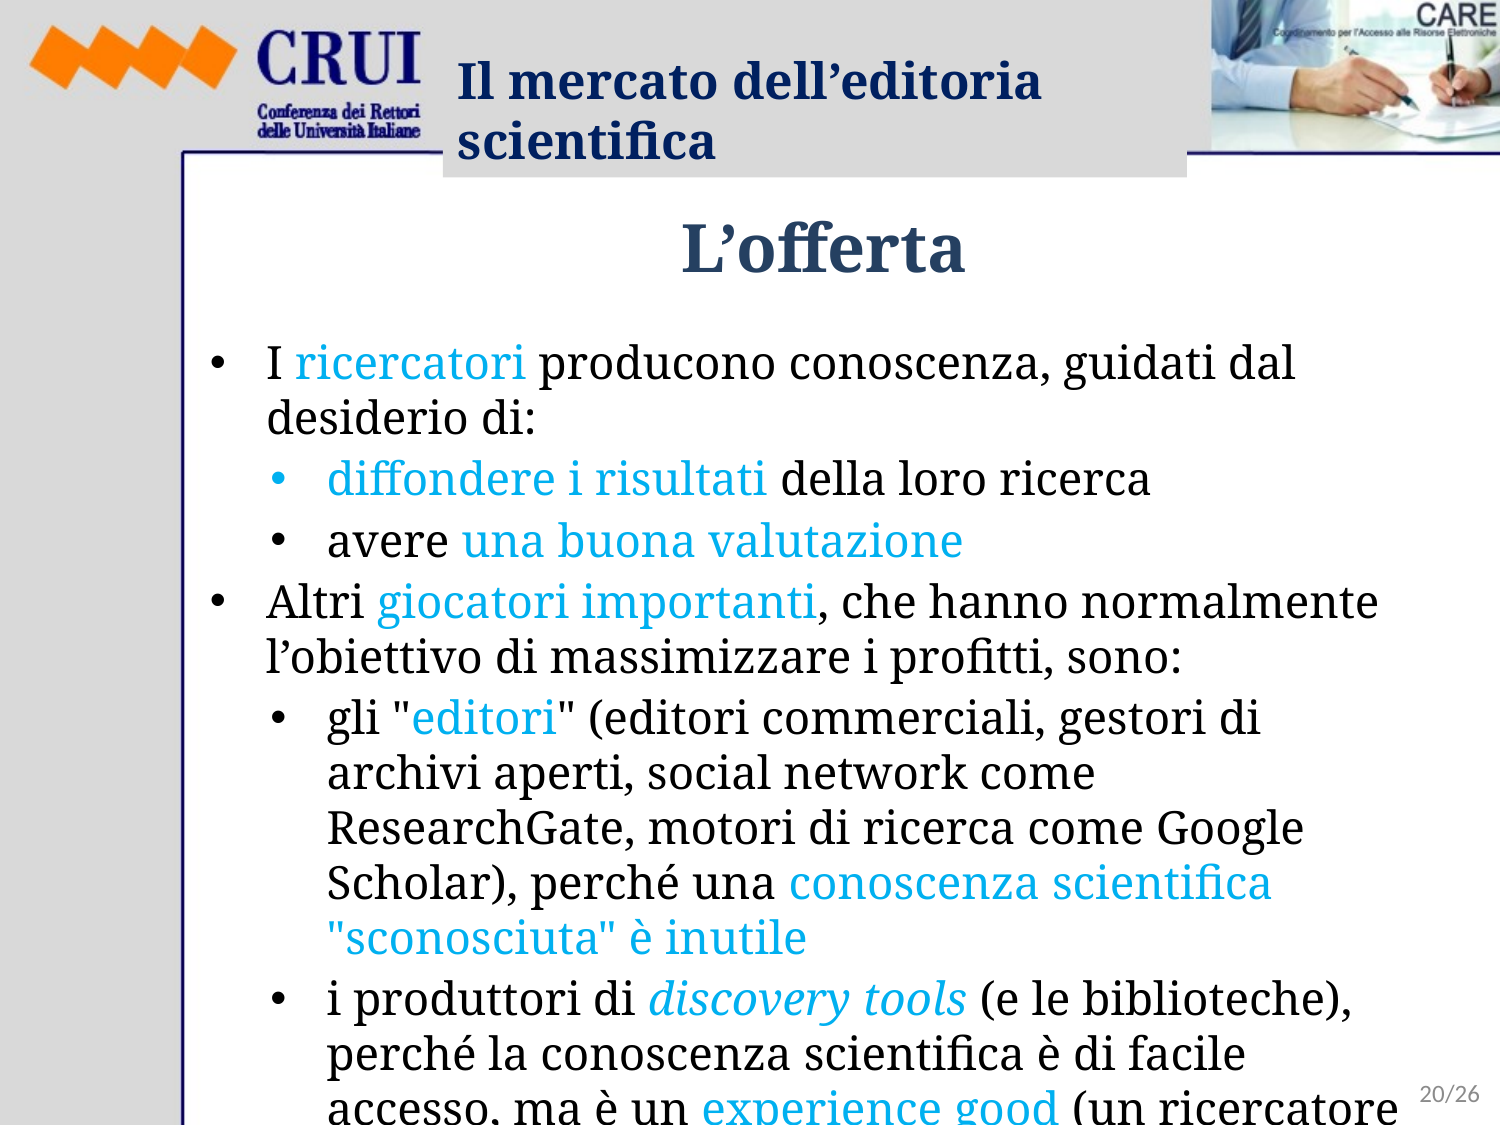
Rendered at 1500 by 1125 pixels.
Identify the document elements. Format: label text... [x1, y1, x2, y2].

picture [876, 1104, 885, 1125]
picture [986, 1103, 997, 1122]
picture [962, 1103, 969, 1113]
list I ricercatori producono conoscenza, guidati dal desiderio di: diffondere i risultati della loro ricerca avere una buona valutazione Altri giocatori importanti, che hanno normalmente l’obiettivo di massimizzare i profitti, sono: gli "editori" (editori commerciali, gestori di archivi aperti, social network come ResearchGate, motori di ricerca come Google Scholar), perché una conoscenza scientifica "sconosciuta" è inutile i produttori di discovery tools (e le biblioteche), perché la conoscenza scientifica è di facile accesso, ma è un experience good (un ricercatore vorrebbe leggere solo lavori rilevanti) [194, 326, 1426, 1071]
picture [0, 0, 1500, 1125]
text_box Il mercato dell’editoria scientifica [442, 42, 1187, 178]
title L’offerta [149, 188, 1500, 305]
picture [762, 1104, 773, 1122]
slide_number 20/26 [1145, 1062, 1496, 1123]
picture [849, 1103, 858, 1110]
picture [709, 1103, 718, 1110]
picture [1013, 1103, 1024, 1122]
picture [925, 1103, 934, 1110]
picture [788, 1103, 797, 1110]
picture [735, 1116, 742, 1125]
picture [1039, 1104, 1049, 1122]
